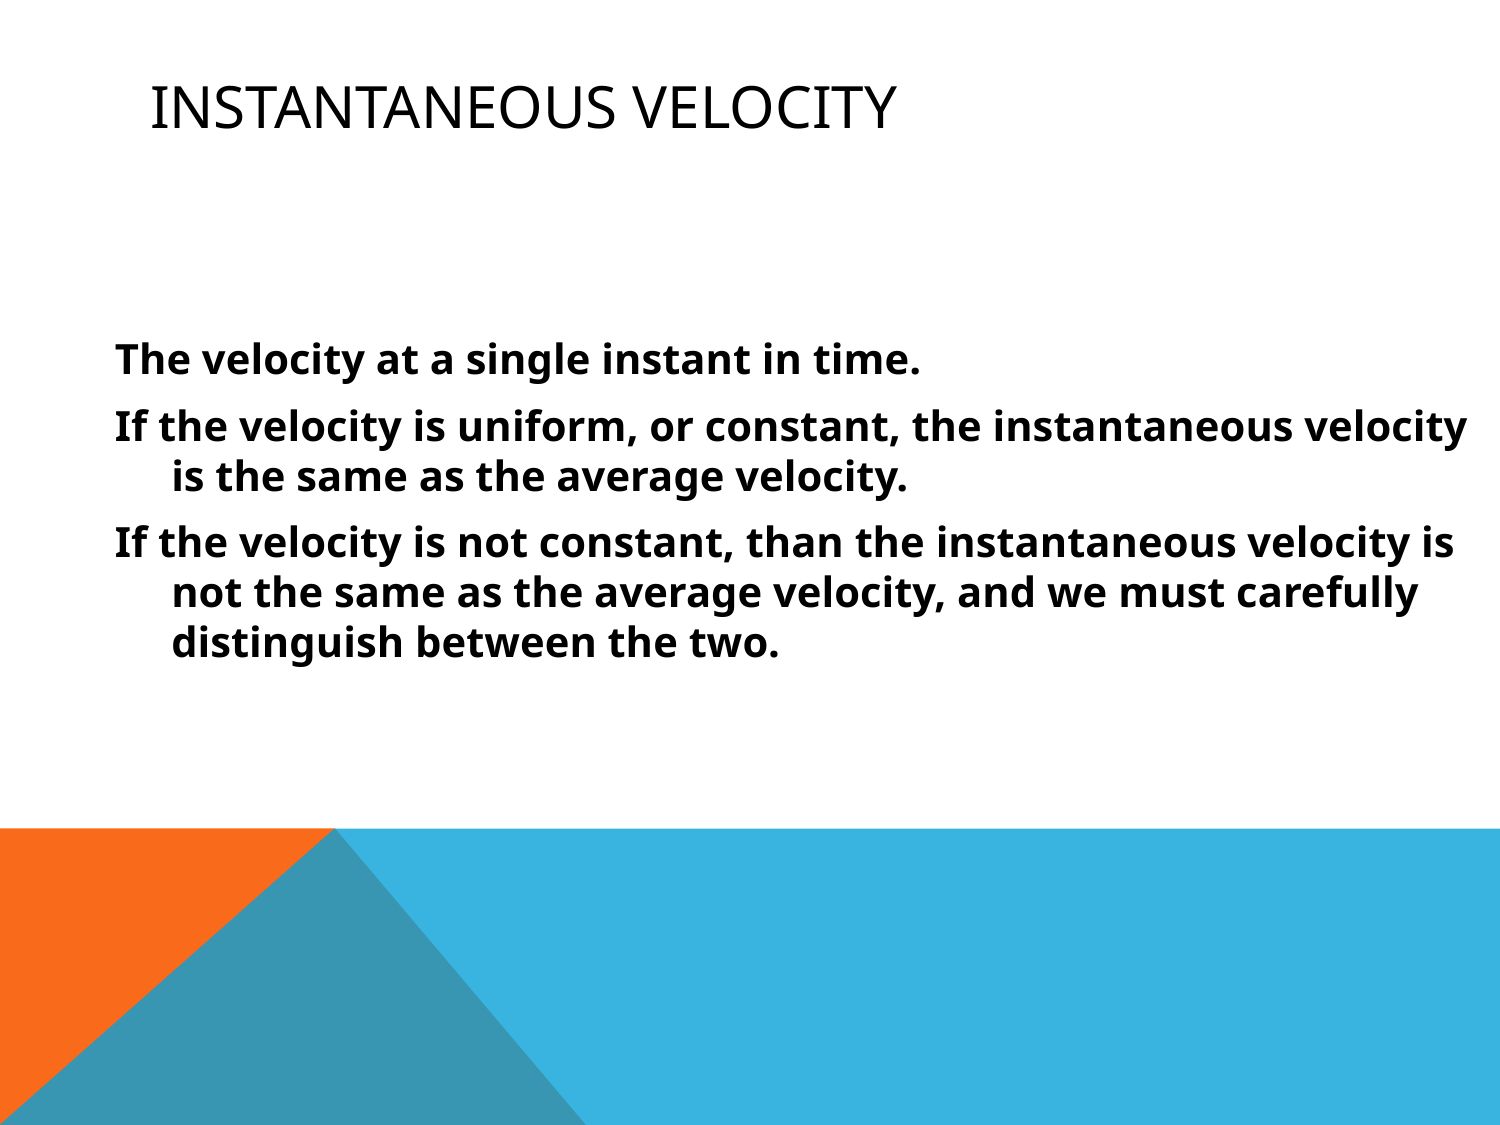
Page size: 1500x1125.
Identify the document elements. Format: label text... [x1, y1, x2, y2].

title Instantaneous Velocity [135, 60, 1369, 150]
list The velocity at a single instant in time. If the velocity is uniform, or constant, the instantaneous velocity is the same as the average velocity. If the velocity is not constant, than the instantaneous velocity is not the same as the average velocity, and we must carefully distinguish between the two. [99, 324, 1500, 1125]
